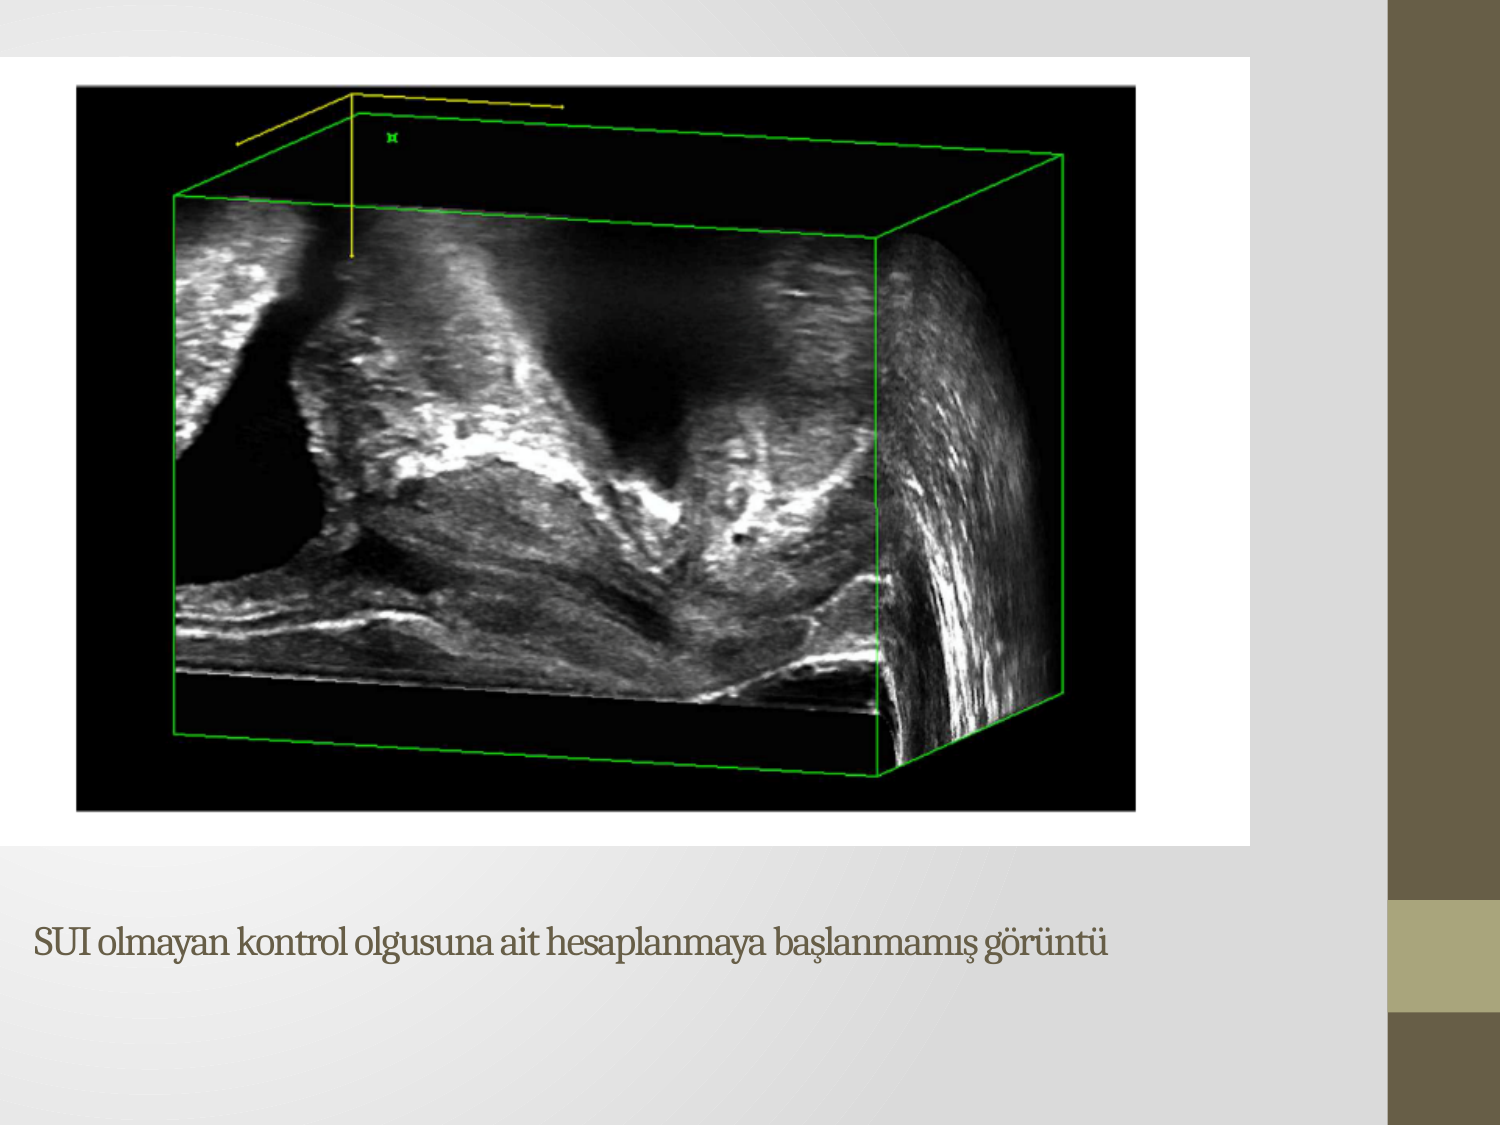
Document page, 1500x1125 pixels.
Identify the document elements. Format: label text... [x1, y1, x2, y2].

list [0, 57, 1251, 846]
title SUI olmayan kontrol olgusuna ait hesaplanmaya başlanmamış görüntü [19, 845, 1270, 1033]
